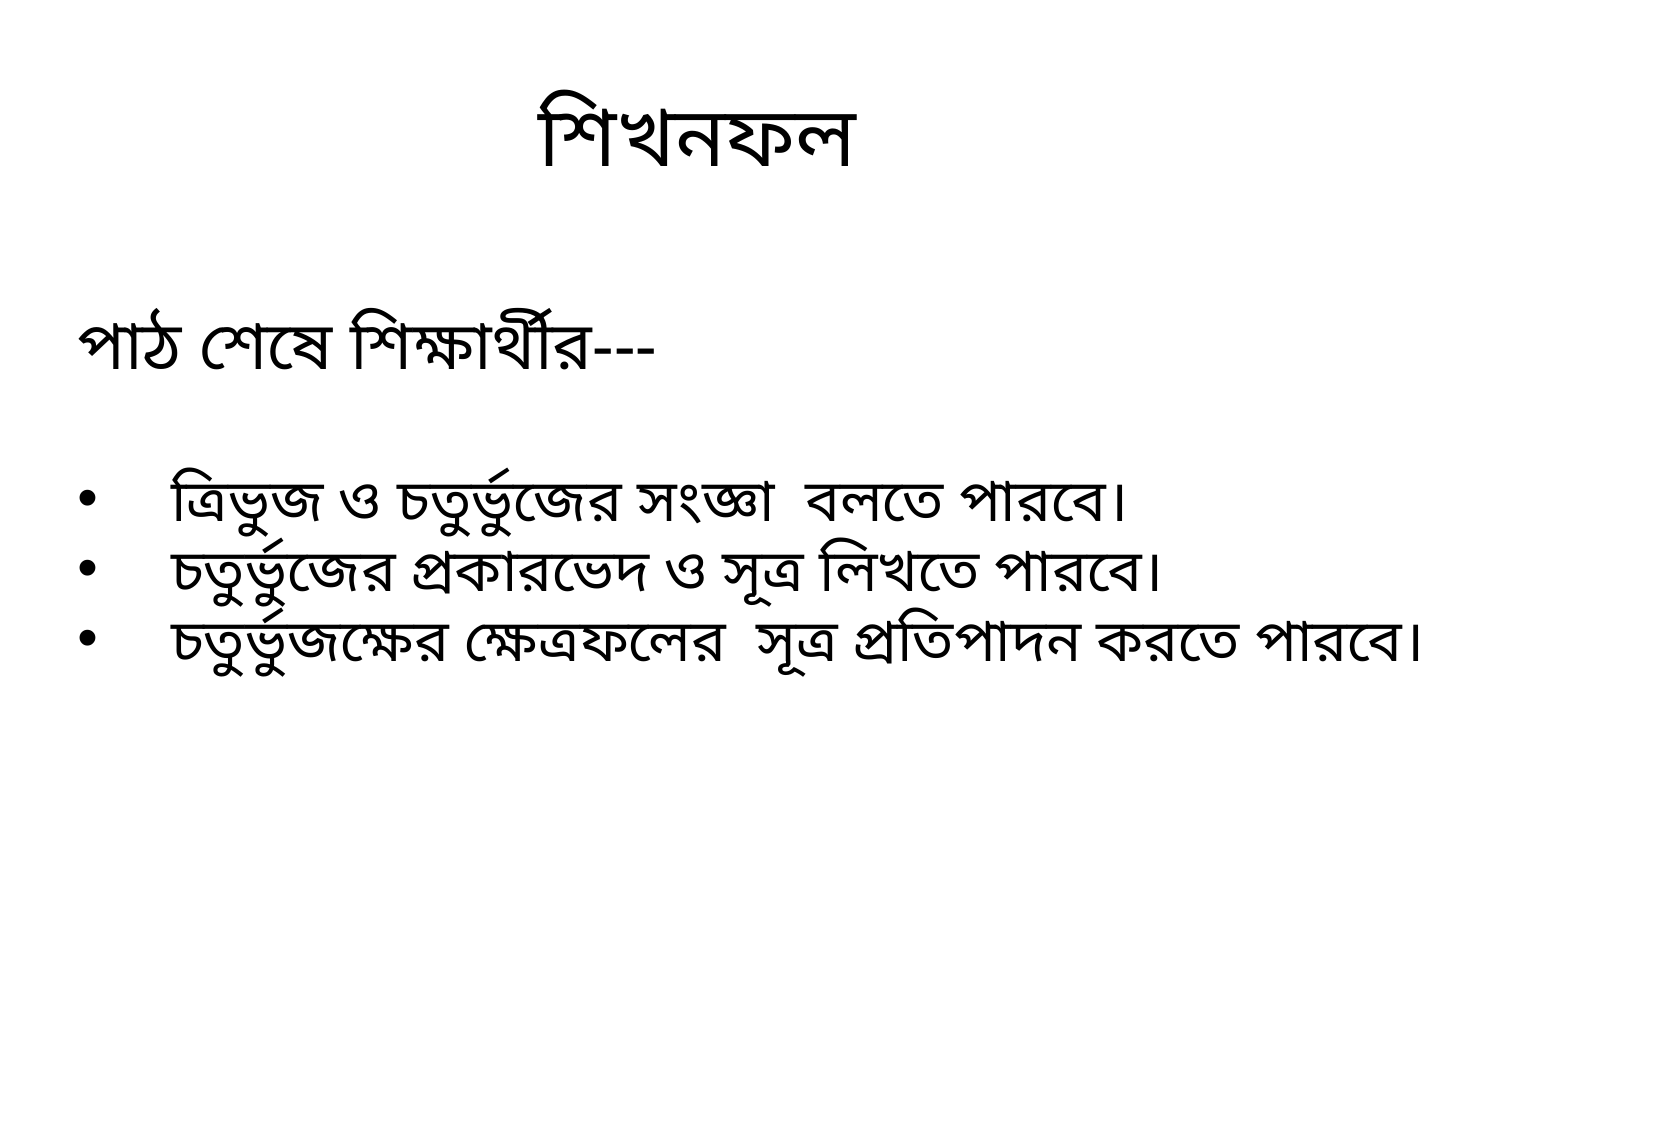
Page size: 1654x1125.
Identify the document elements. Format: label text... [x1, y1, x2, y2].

text_box পাঠ শেষে শিক্ষার্থীর--- ত্রিভুজ ও চতুর্ভুজের সংজ্ঞা বলতে পারবে। চতুর্ভুজের প্রকারভেদ ও সূত্র লিখতে পারবে। চতুর্ভুজক্ষের ক্ষেত্রফলের সূত্র প্রতিপাদন করতে পারবে। [62, 295, 1612, 751]
text_box শিখনফল [441, 76, 954, 191]
